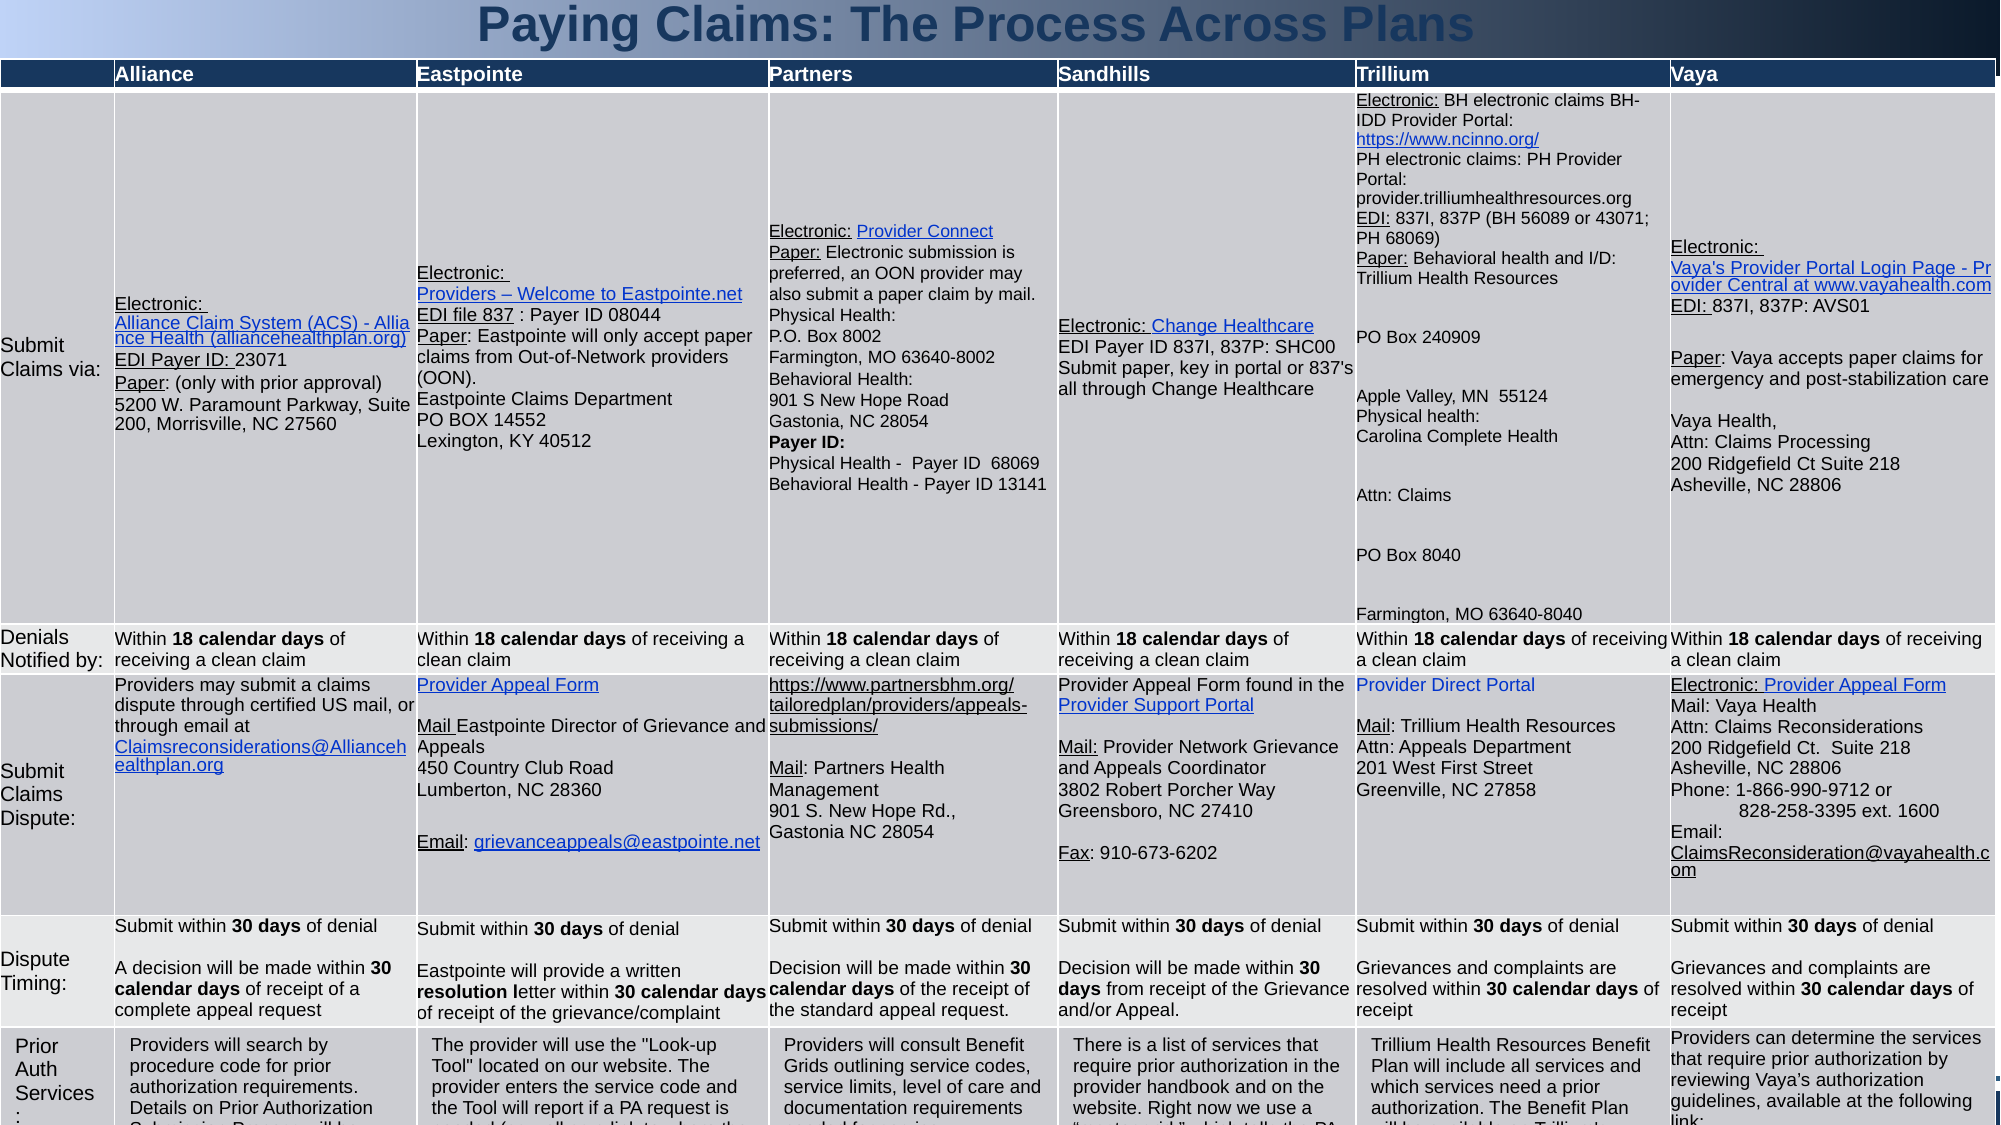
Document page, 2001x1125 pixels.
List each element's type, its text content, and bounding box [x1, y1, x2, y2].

table_header Partners [770, 60, 1057, 87]
table_cell Within 18 calendar days of receiving a clean claim [1671, 625, 1995, 673]
table_cell Providers may submit a claims dispute through certified US mail, or through email at Claimsreconsiderations@Alliancehealthplan.org [115, 675, 416, 915]
text_box Paying Claims: The Process Across Plans [0, 0, 1977, 58]
table_cell Electronic: Providers – Welcome to Eastpointe.net EDI file 837 : Payer ID 08044 Paper: Eastpointe will only accept paper claims from Out-of-Network providers (OON). Eastpointe Claims Department PO BOX 14552 Lexington, KY 40512 [418, 93, 768, 623]
table_cell Within 18 calendar days of receiving a clean claim [1357, 625, 1670, 673]
table_cell Providers can determine the services that require prior authorization by reviewing Vaya’s authorization guidelines, available at the following link: https://providers.vayahealth.com/authorization-billing/authorization-info/authorization-guidelines/ [1671, 1028, 1995, 1125]
table_cell Within 18 calendar days of receiving a clean claim [1059, 625, 1355, 673]
table_header Alliance [115, 60, 416, 87]
table_cell Electronic: Vaya's Provider Portal Login Page - Provider Central at www.vayahealth.com EDI: 837I, 837P: AVS01 Paper: Vaya accepts paper claims for emergency and post-stabilization care Vaya Health, Attn: Claims Processing 200 Ridgefield Ct Suite 218 Asheville, NC 28806 [1671, 93, 1995, 623]
table_cell Providers will consult Benefit Grids outlining service codes, service limits, level of care and documentation requirements needed for service authorization requests (SARs) located at: https://providers.partnersbhm.org/benefit-grids [770, 1028, 1057, 1125]
table_cell Provider Direct Portal Mail: Trillium Health Resources Attn: Appeals Department 201 West First Street Greenville, NC 27858 [1357, 675, 1670, 915]
table_cell Submit within 30 days of denial Decision will be made within 30 days from receipt of the Grievance and/or Appeal. [1059, 916, 1355, 1026]
table_cell Submit Claims Dispute: [1, 675, 114, 915]
table_cell Submit within 30 days of denial Decision will be made within 30 calendar days of the receipt of the standard appeal request. [770, 916, 1057, 1026]
table_cell Within 18 calendar days of receiving a clean claim [115, 625, 416, 673]
table_cell Within 18 calendar days of receiving a clean claim [418, 625, 768, 673]
table_header [1, 60, 114, 87]
table_cell Prior Auth Services: [1, 1028, 114, 1125]
table_cell Submit within 30 days of denial A decision will be made within 30 calendar days of receipt of a complete appeal request [115, 916, 416, 1026]
table_header Sandhills [1059, 60, 1355, 87]
table_cell Submit within 30 days of denial Eastpointe will provide a written resolution letter within 30 calendar days of receipt of the grievance/complaint [418, 916, 768, 1026]
table_cell Trillium Health Resources Benefit Plan will include all services and which services need a prior authorization. The Benefit Plan will be available on Trillium's website at www.trilliumhealthresources.org under For Providers, Benefit Plans | Service Definitions [1357, 1028, 1670, 1125]
table_cell https://www.partnersbhm.org/tailoredplan/providers/appeals-submissions/ Mail: Partners Health Management 901 S. New Hope Rd., Gastonia NC 28054 [770, 675, 1057, 915]
table_cell Providers will search by procedure code for prior authorization requirements. Details on Prior Authorization Submission Process will be posted here: https://www.alliancehealthplan.org/tp/providers/clinical-resources/ [115, 1028, 416, 1125]
table_cell Electronic: BH electronic claims BH-IDD Provider Portal: https://www.ncinno.org/ PH electronic claims: PH Provider Portal: provider.trilliumhealthresources.org EDI: 837I, 837P (BH 56089 or 43071; PH 68069) Paper: Behavioral health and I/D: Trillium Health Resources PO Box 240909 Apple Valley, MN 55124 Physical health: Carolina Complete Health Attn: Claims PO Box 8040 Farmington, MO 63640-8040 [1357, 93, 1670, 623]
table_cell Submit Claims via: [1, 93, 114, 623]
table_cell Electronic: Alliance Claim System (ACS) - Alliance Health (alliancehealthplan.org) EDI Payer ID: 23071 Paper: (only with prior approval) 5200 W. Paramount Parkway, Suite 200, Morrisville, NC 27560 [115, 93, 416, 623]
table_cell Electronic: Provider Connect Paper: Electronic submission is preferred, an OON provider may also submit a paper claim by mail. Physical Health: P.O. Box 8002 Farmington, MO 63640-8002 Behavioral Health: 901 S New Hope Road Gastonia, NC 28054 Payer ID: Physical Health - Payer ID 68069 Behavioral Health - Payer ID 13141 [770, 93, 1057, 623]
table_cell Electronic: Change Healthcare EDI Payer ID 837I, 837P: SHC00 Submit paper, key in portal or 837's all through Change Healthcare [1059, 93, 1355, 623]
table_cell The provider will use the "Look-up Tool" located on our website. The provider enters the service code and the Tool will report if a PA request is needed (as well as a link to where the PA request can be submitted, if required). https://www.eptestitransact.com/HSP_HT/iTransact/Provider/AuthorizationLookup.aspx [418, 1028, 768, 1125]
table_cell Provider Appeal Form Mail Eastpointe Director of Grievance and Appeals 450 Country Club Road Lumberton, NC 28360 Email: grievanceappeals@eastpointe.net [418, 675, 768, 915]
table_cell Submit within 30 days of denial Grievances and complaints are resolved within 30 calendar days of receipt [1357, 916, 1670, 1026]
table_cell Dispute Timing: [1, 916, 114, 1026]
table_header Eastpointe [418, 60, 768, 87]
table_cell Electronic: Provider Appeal Form Mail: Vaya Health Attn: Claims Reconsiderations 200 Ridgefield Ct. Suite 218 Asheville, NC 28806 Phone: 1-866-990-9712 or 828-258-3395 ext. 1600 Email: ClaimsReconsideration@vayahealth.com [1671, 675, 1995, 915]
table_cell Provider Appeal Form found in the Provider Support Portal Mail: Provider Network Grievance and Appeals Coordinator 3802 Robert Porcher Way Greensboro, NC 27410 Fax: 910-673-6202 [1059, 675, 1355, 915]
table_cell Denials Notified by: [1, 625, 114, 673]
table_cell Submit within 30 days of denial Grievances and complaints are resolved within 30 calendar days of receipt [1671, 916, 1995, 1026]
table_header Vaya [1671, 60, 1995, 87]
table_header Trillium [1357, 60, 1670, 87]
table_cell There is a list of services that require prior authorization in the provider handbook and on the website. Right now we use a “master grid,” which tells the PA requirements, but that will be re-worked for TP. https://www.sandhillscenter.org/for-providers/provider-forms [1059, 1028, 1355, 1125]
table_cell Within 18 calendar days of receiving a clean claim [770, 625, 1057, 673]
